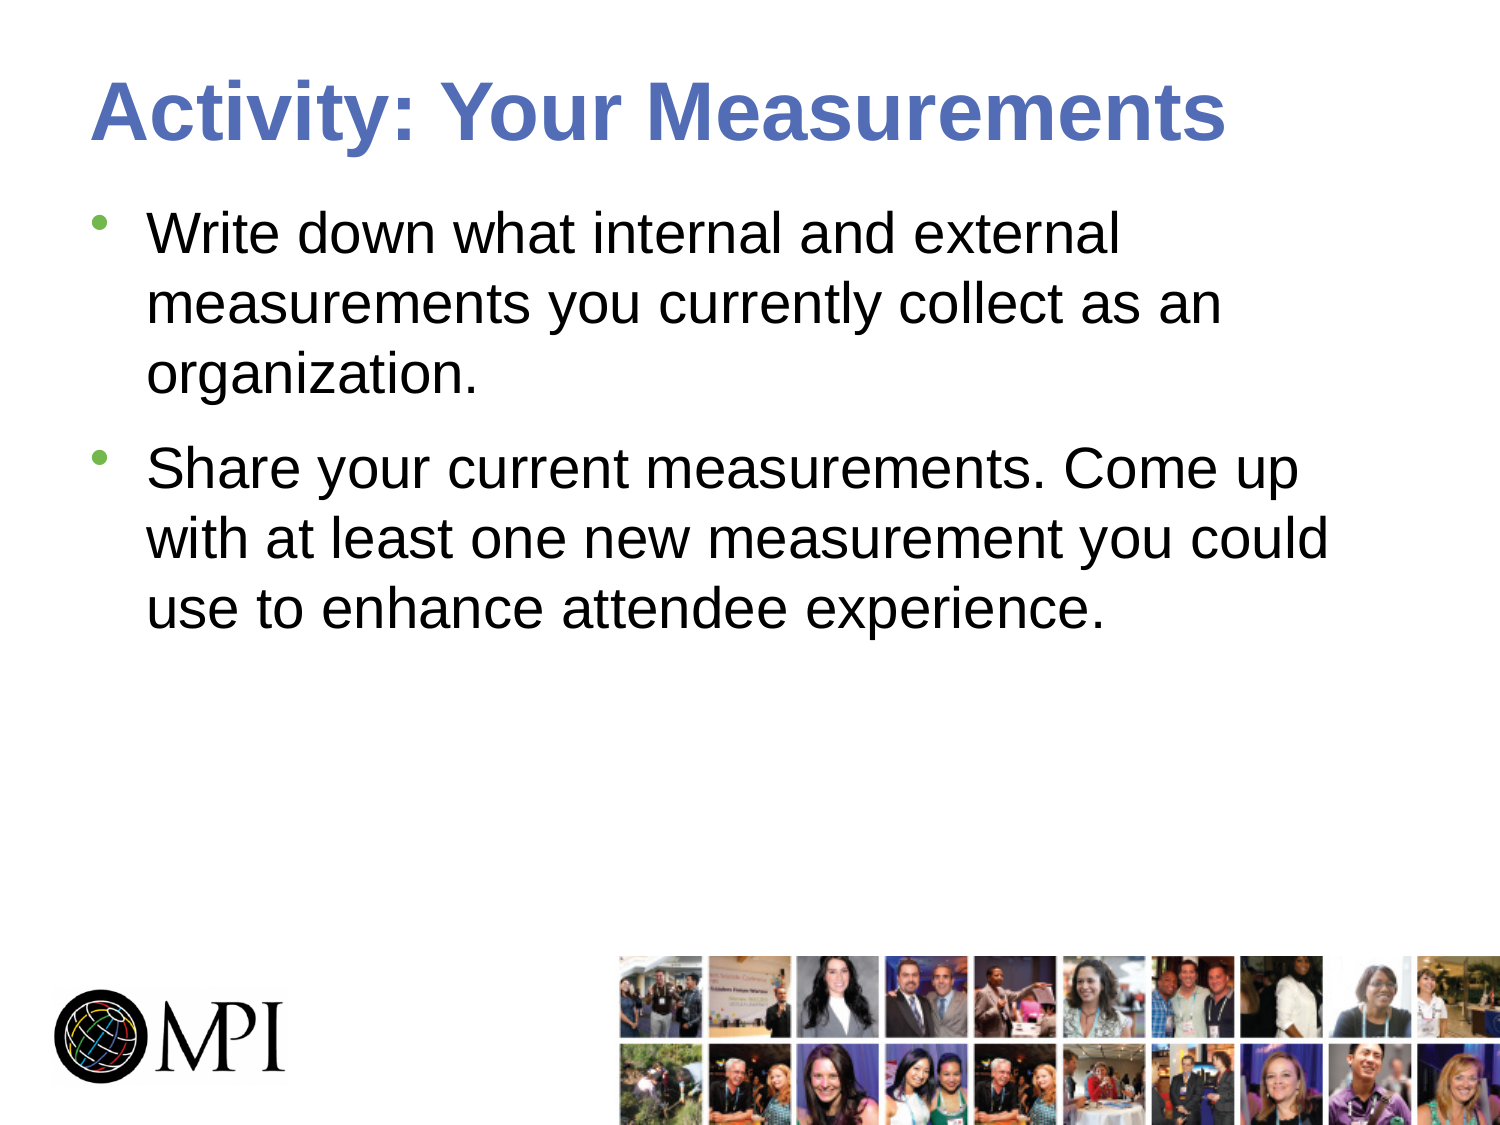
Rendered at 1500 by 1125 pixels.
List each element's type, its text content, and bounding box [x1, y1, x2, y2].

picture [50, 987, 288, 1086]
list Write down what internal and external measurements you currently collect as an organization. Share your current measurements. Come up with at least one new measurement you could use to enhance attendee experience. [75, 187, 1425, 925]
title Activity: Your Measurements [75, 50, 1425, 163]
picture [616, 956, 1500, 1125]
